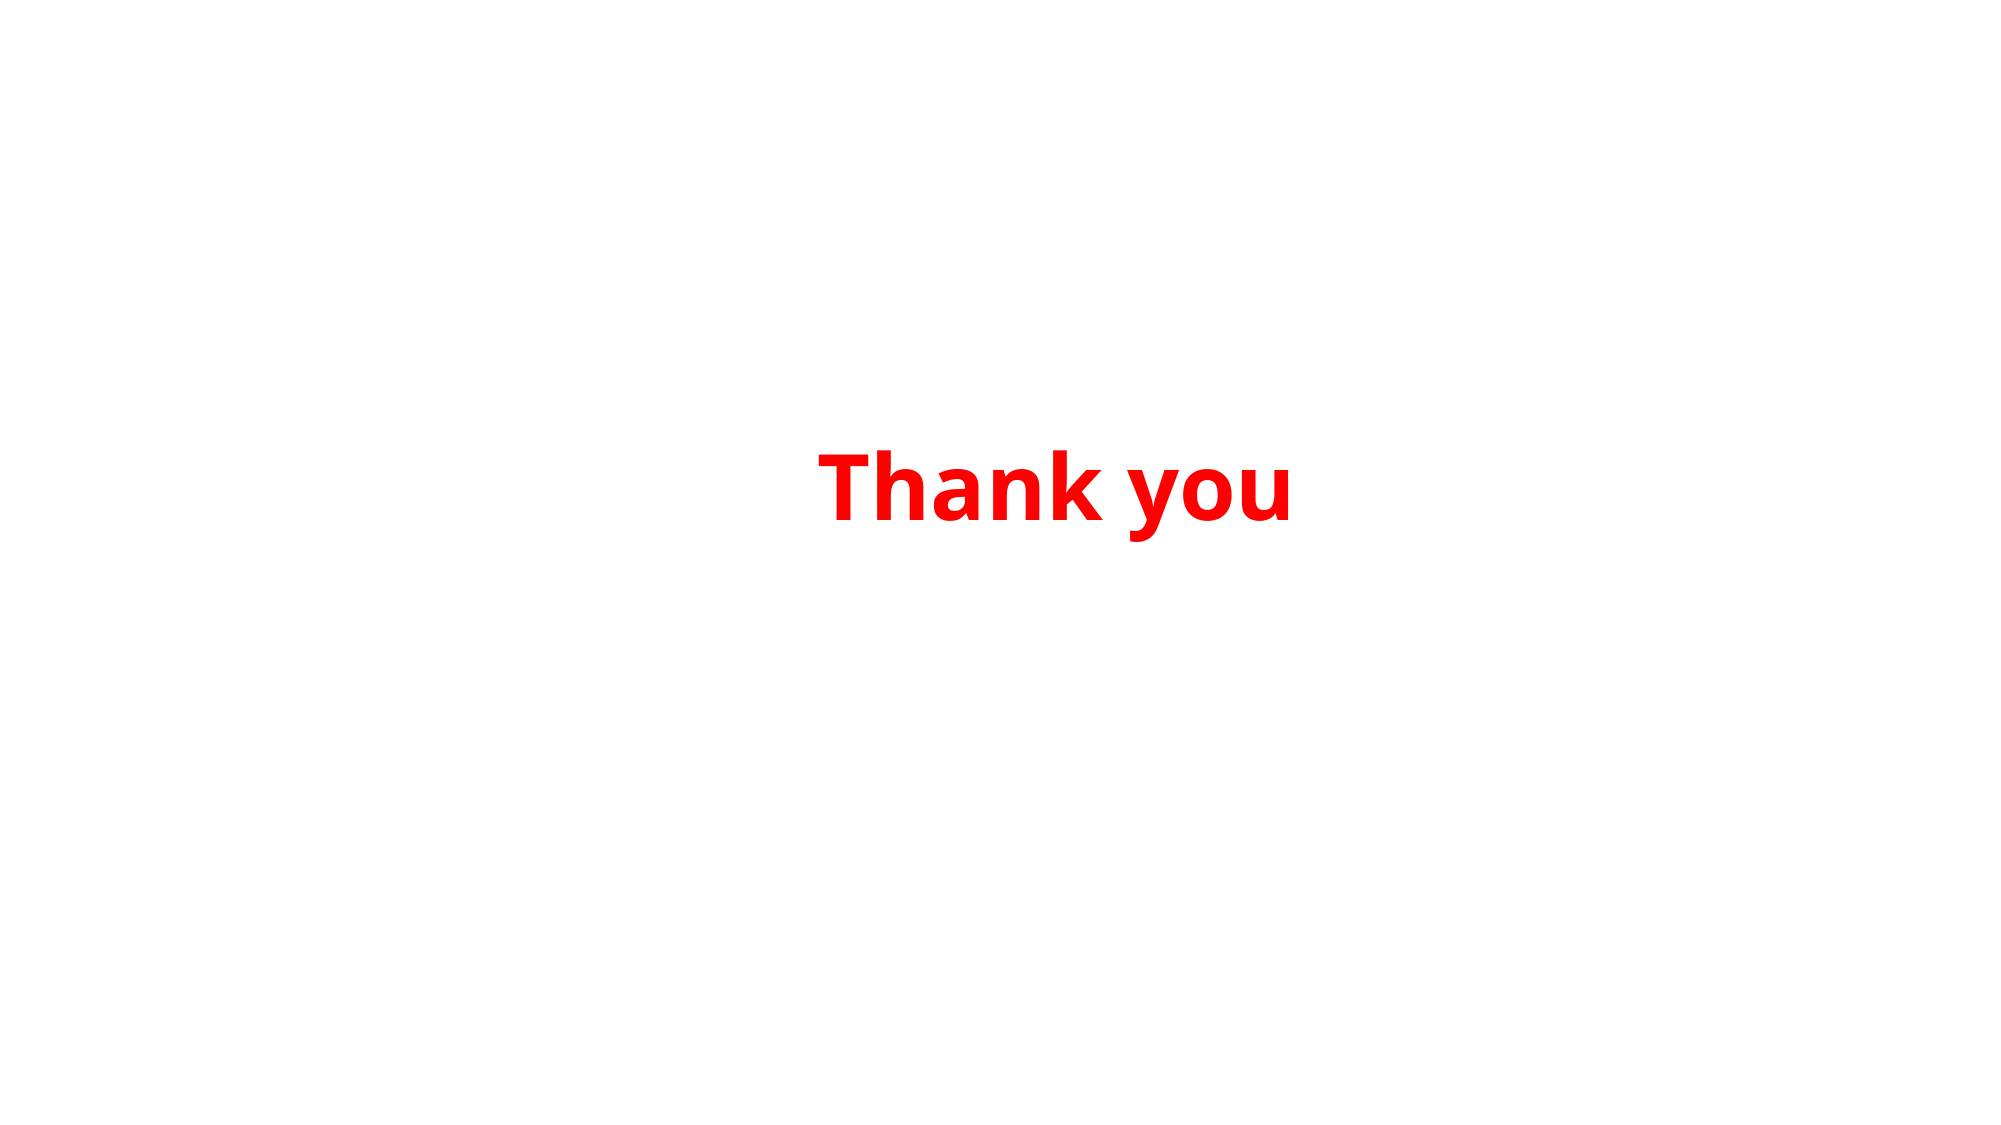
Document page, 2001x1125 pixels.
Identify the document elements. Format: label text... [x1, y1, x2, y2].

title Thank you [137, 59, 1863, 922]
